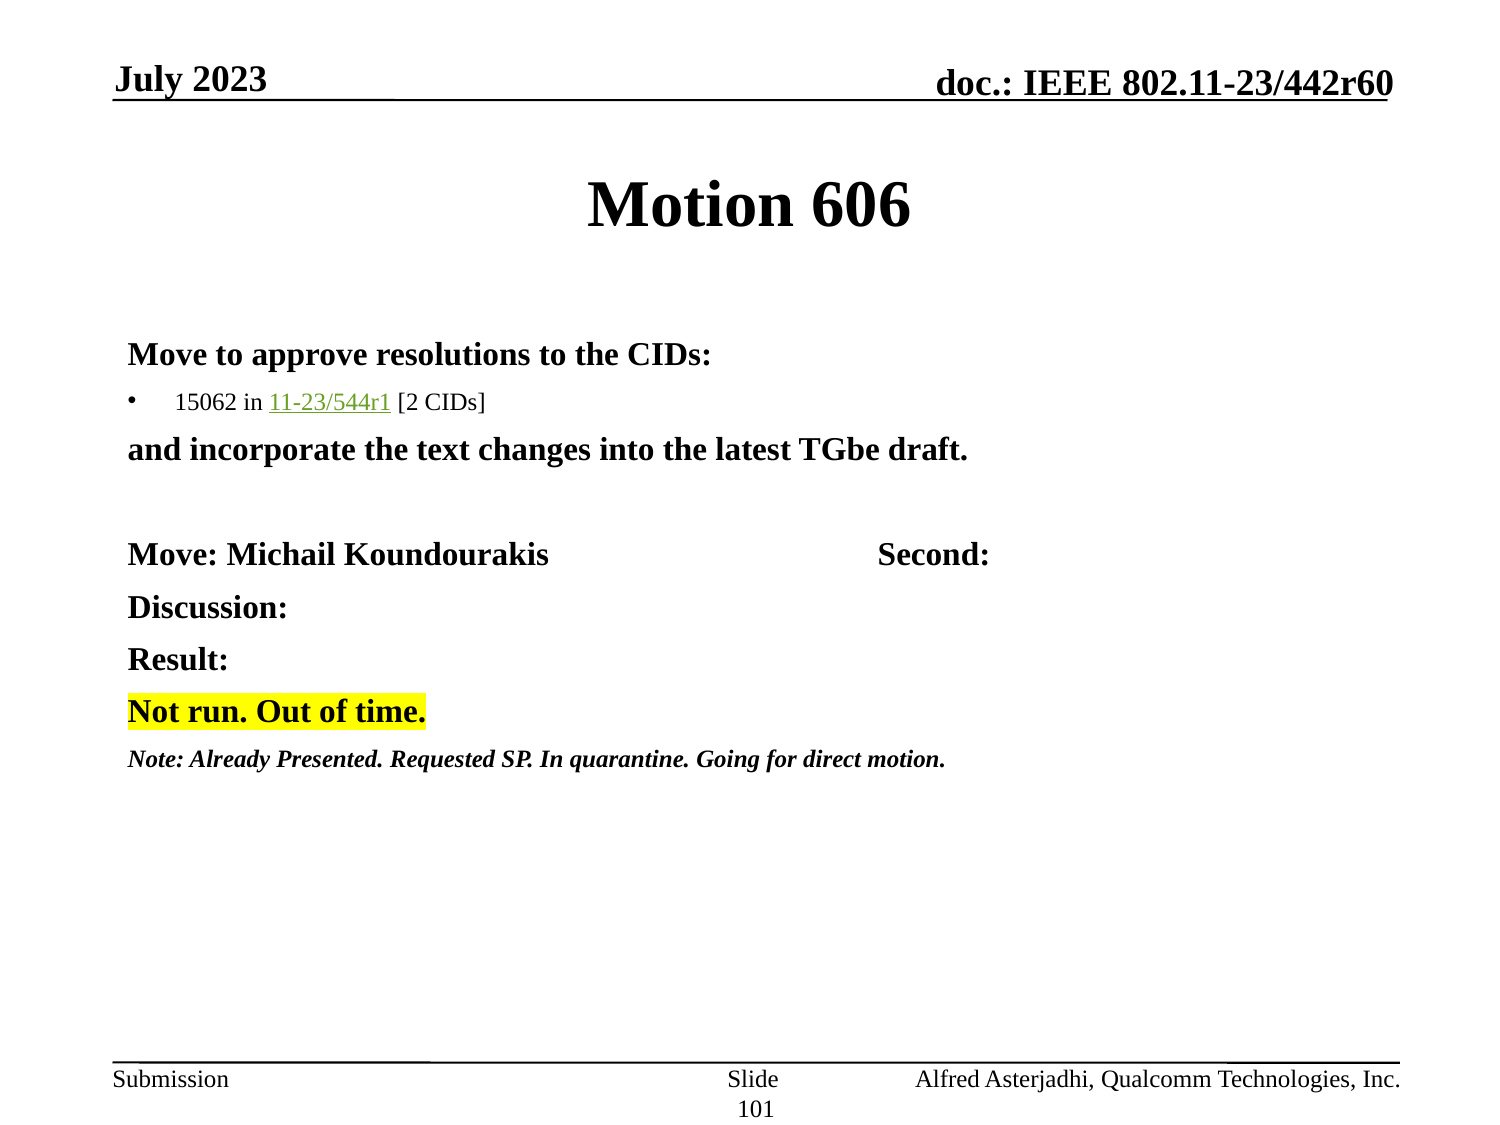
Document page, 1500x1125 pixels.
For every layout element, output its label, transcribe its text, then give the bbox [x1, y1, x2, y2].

footer Alfred Asterjadhi, Qualcomm Technologies, Inc. [878, 1061, 1402, 1093]
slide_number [114, 54, 423, 100]
slide_number Slide 101 [712, 1061, 800, 1123]
list Move to approve resolutions to the CIDs: 15062 in 11-23/544r1 [2 CIDs] and incorporate the text changes into the latest TGbe draft. Move: Michail Koundourakis Second: Discussion: Result: Not run. Out of time. Note: Already Presented. Requested SP. In quarantine. Going for direct motion. [112, 324, 1388, 1063]
title Motion 606 [112, 112, 1388, 288]
